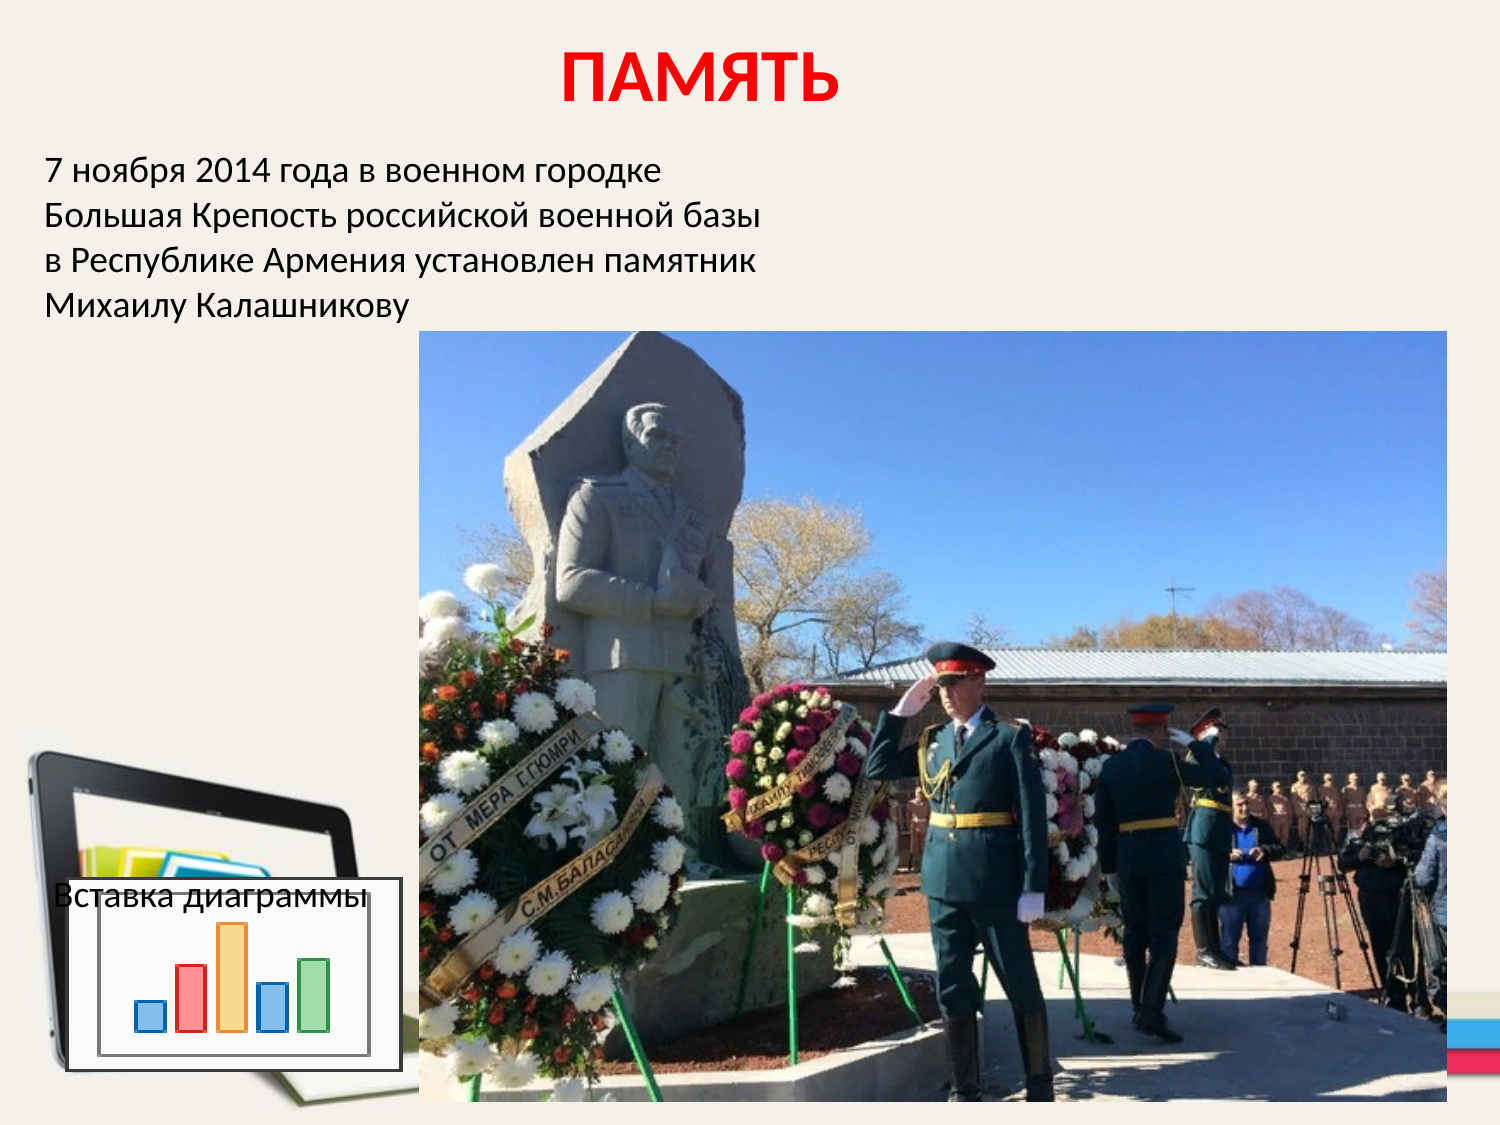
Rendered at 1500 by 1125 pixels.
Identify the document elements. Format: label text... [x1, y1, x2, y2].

list ПАМЯТЬ [466, 19, 936, 160]
text_box 7 ноября 2014 года в военном городке Большая Крепость российской военной базы в Республике Армения установлен памятник Михаилу Калашникову [29, 137, 780, 332]
picture [0, 0, 1500, 1125]
